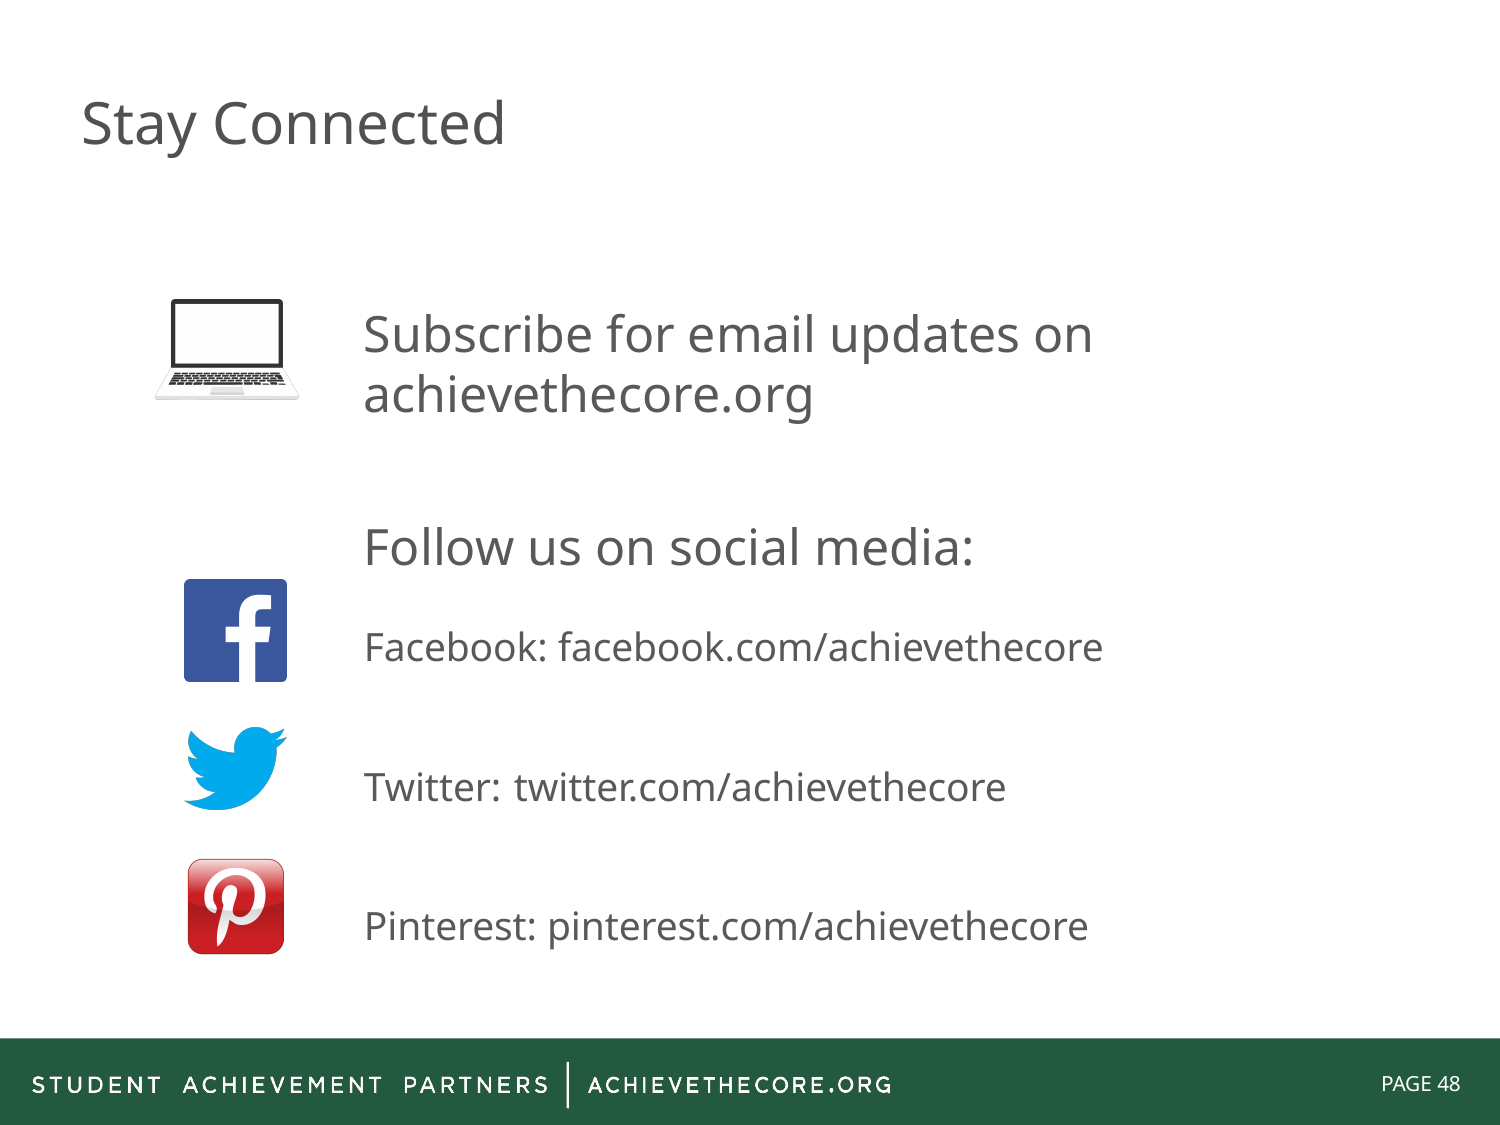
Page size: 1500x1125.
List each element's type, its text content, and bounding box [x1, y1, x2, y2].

picture [184, 726, 253, 811]
picture [12, 1055, 911, 1112]
picture [155, 298, 299, 400]
picture [222, 726, 287, 811]
text_box Stay Connected [67, 78, 1330, 164]
picture [183, 579, 287, 682]
text_box Subscribe for email updates on achievethecore.org Follow us on social media: Facebook: facebook.com/achievethecore Twitter: twitter.com/achievethecore Pinterest: pinterest.com/achievethecore [349, 295, 1463, 956]
picture [183, 855, 287, 958]
